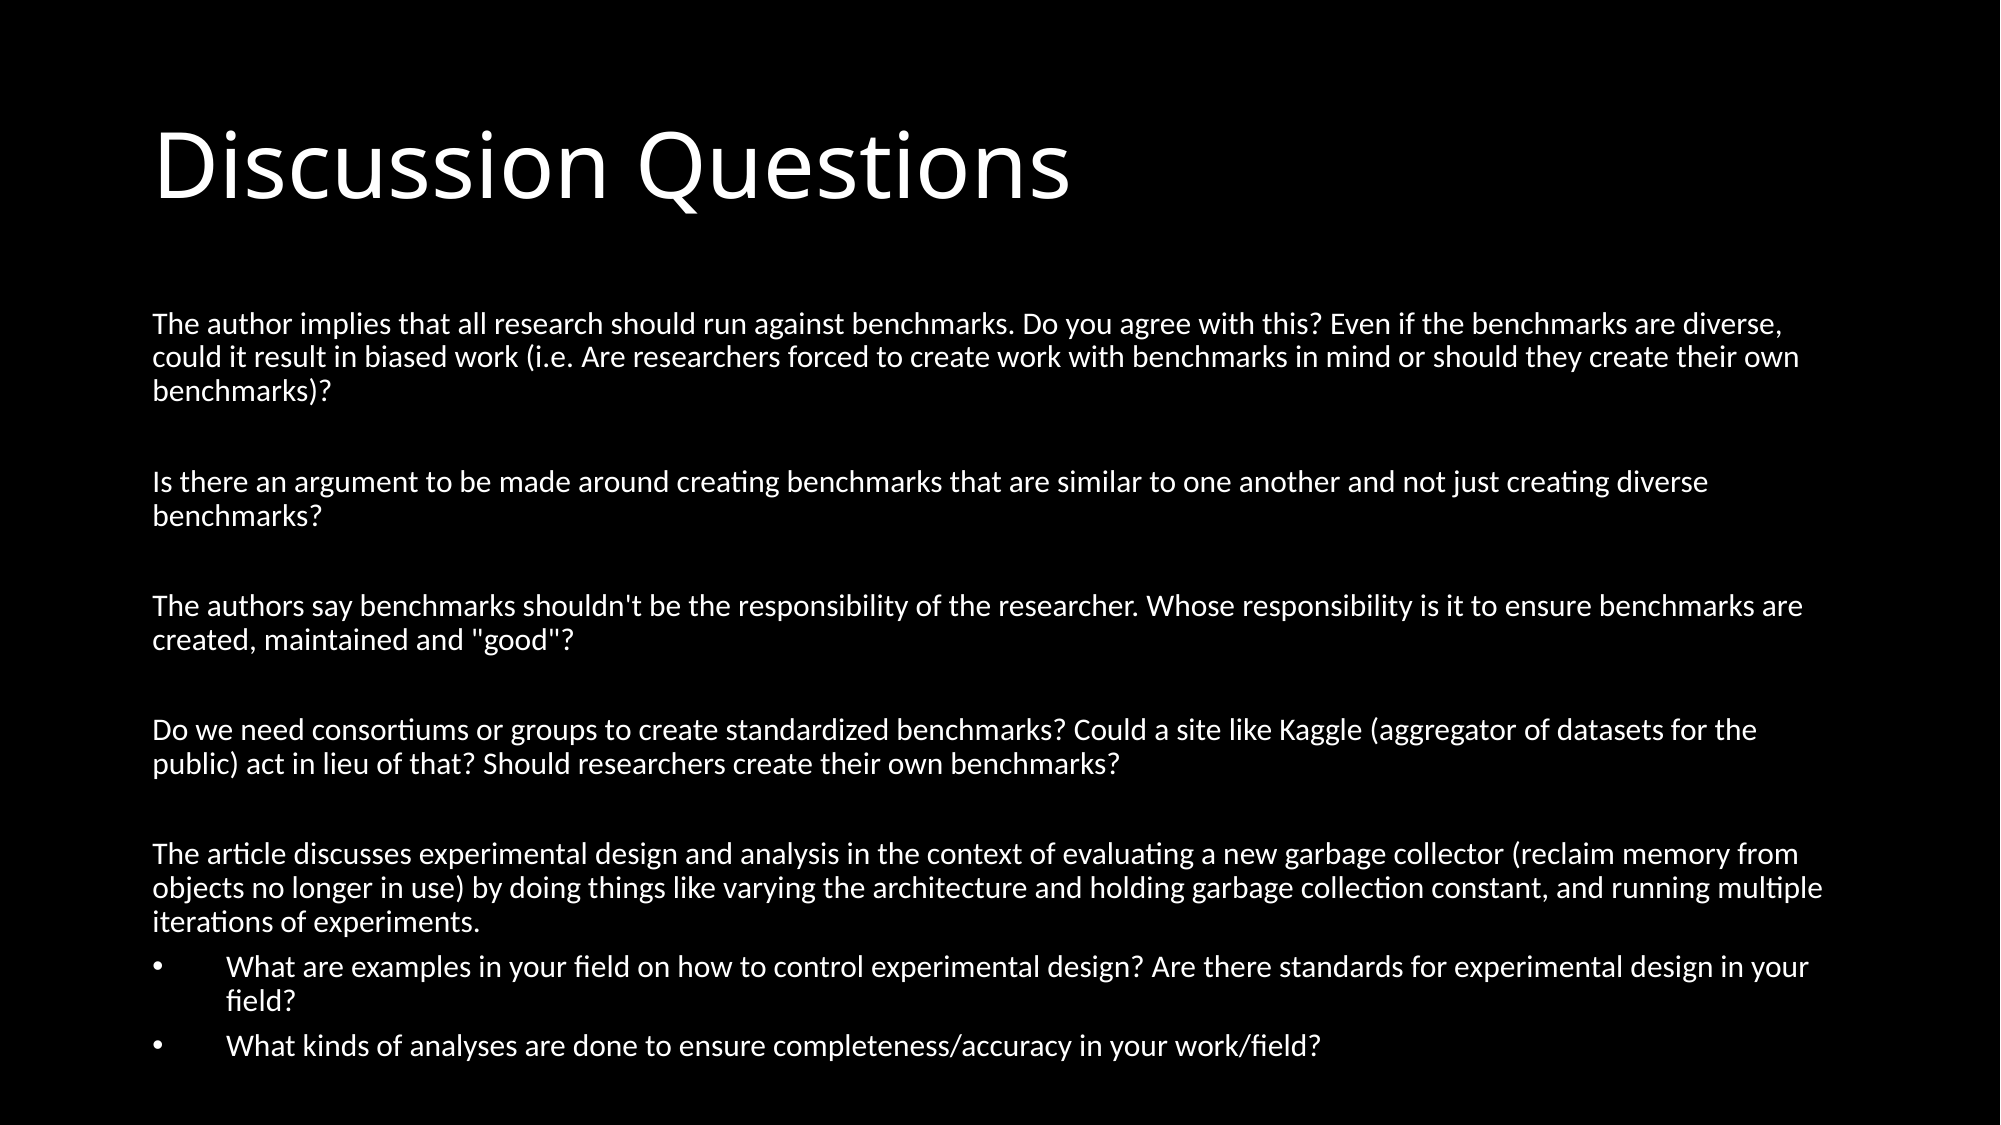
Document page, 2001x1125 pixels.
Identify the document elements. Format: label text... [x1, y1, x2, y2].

list The author implies that all research should run against benchmarks. Do you agree with this? Even if the benchmarks are diverse, could it result in biased work (i.e. Are researchers forced to create work with benchmarks in mind or should they create their own benchmarks)? Is there an argument to be made around creating benchmarks that are similar to one another and not just creating diverse benchmarks? The authors say benchmarks shouldn't be the responsibility of the researcher. Whose responsibility is it to ensure benchmarks are created, maintained and "good"? Do we need consortiums or groups to create standardized benchmarks? Could a site like Kaggle (aggregator of datasets for the public) act in lieu of that? Should researchers create their own benchmarks? The article discusses experimental design and analysis in the context of evaluating a new garbage collector (reclaim memory from objects no longer in use) by doing things like varying the architecture and holding garbage collection constant, and running multiple iterations of experiments. What are examples in your field on how to control experimental design? Are there standards for experimental design in your field? What kinds of analyses are done to ensure completeness/accuracy in your work/field? [137, 299, 1863, 1084]
title Discussion Questions [137, 59, 1863, 278]
